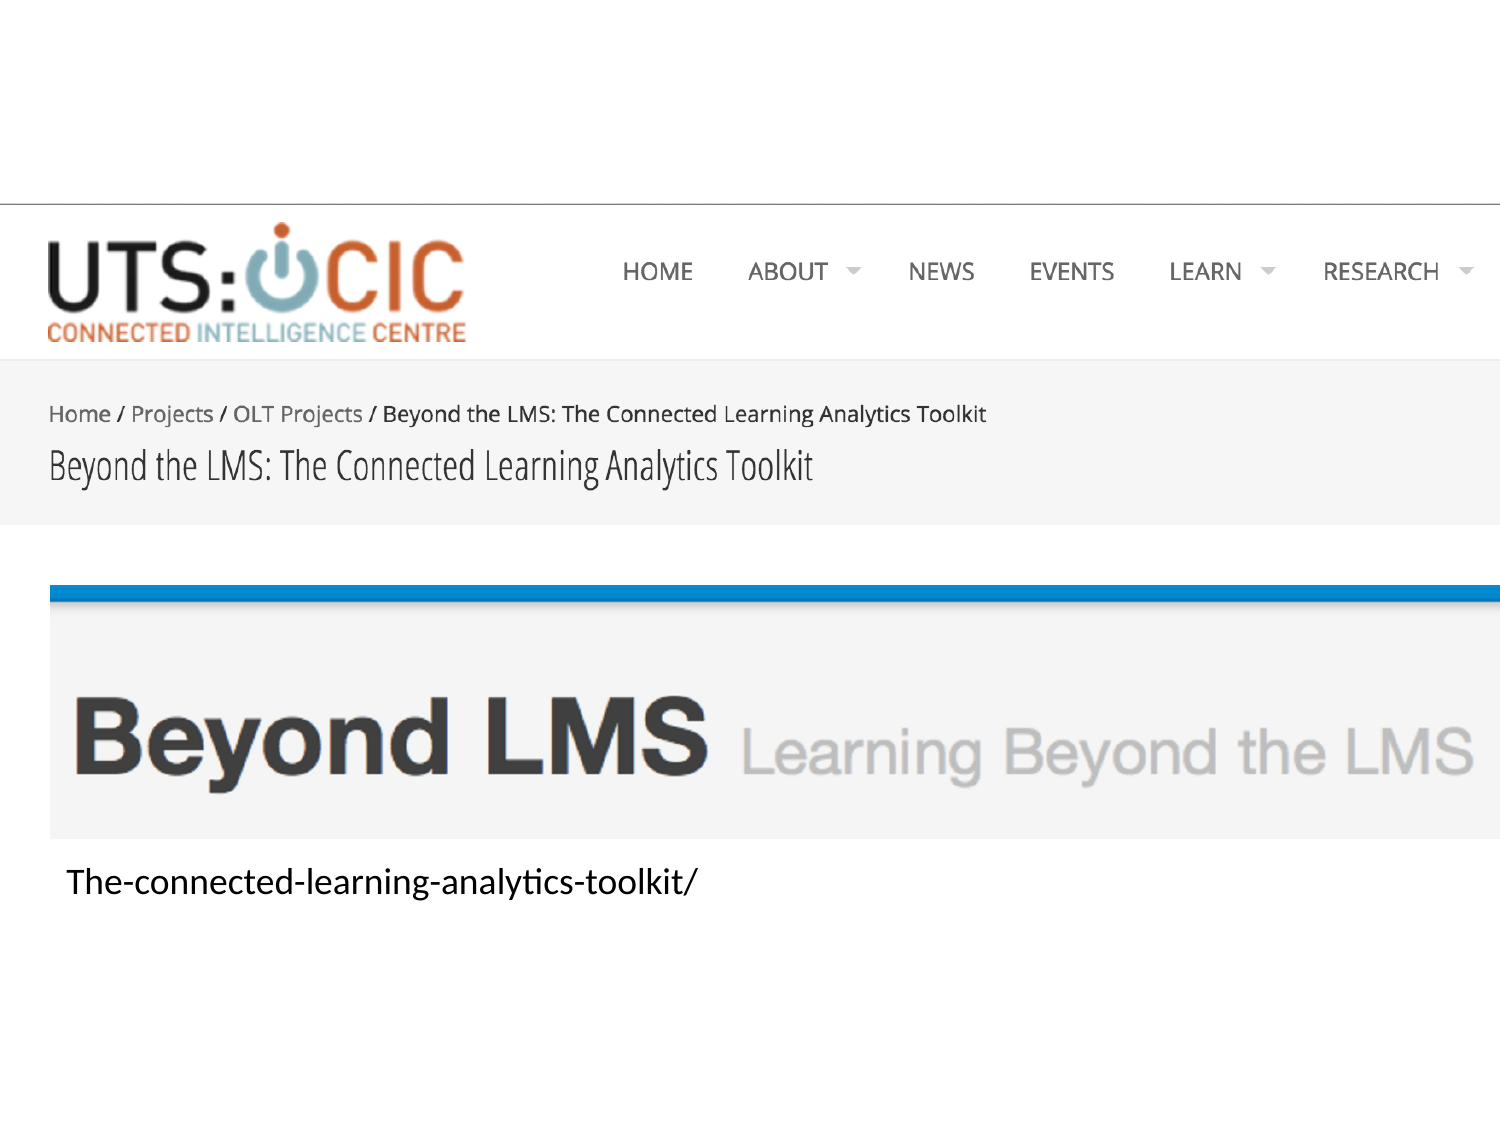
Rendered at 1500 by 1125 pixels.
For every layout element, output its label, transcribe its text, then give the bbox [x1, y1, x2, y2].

text_box The-connected-learning-analytics-toolkit/ [51, 852, 1475, 910]
picture [0, 202, 1500, 844]
